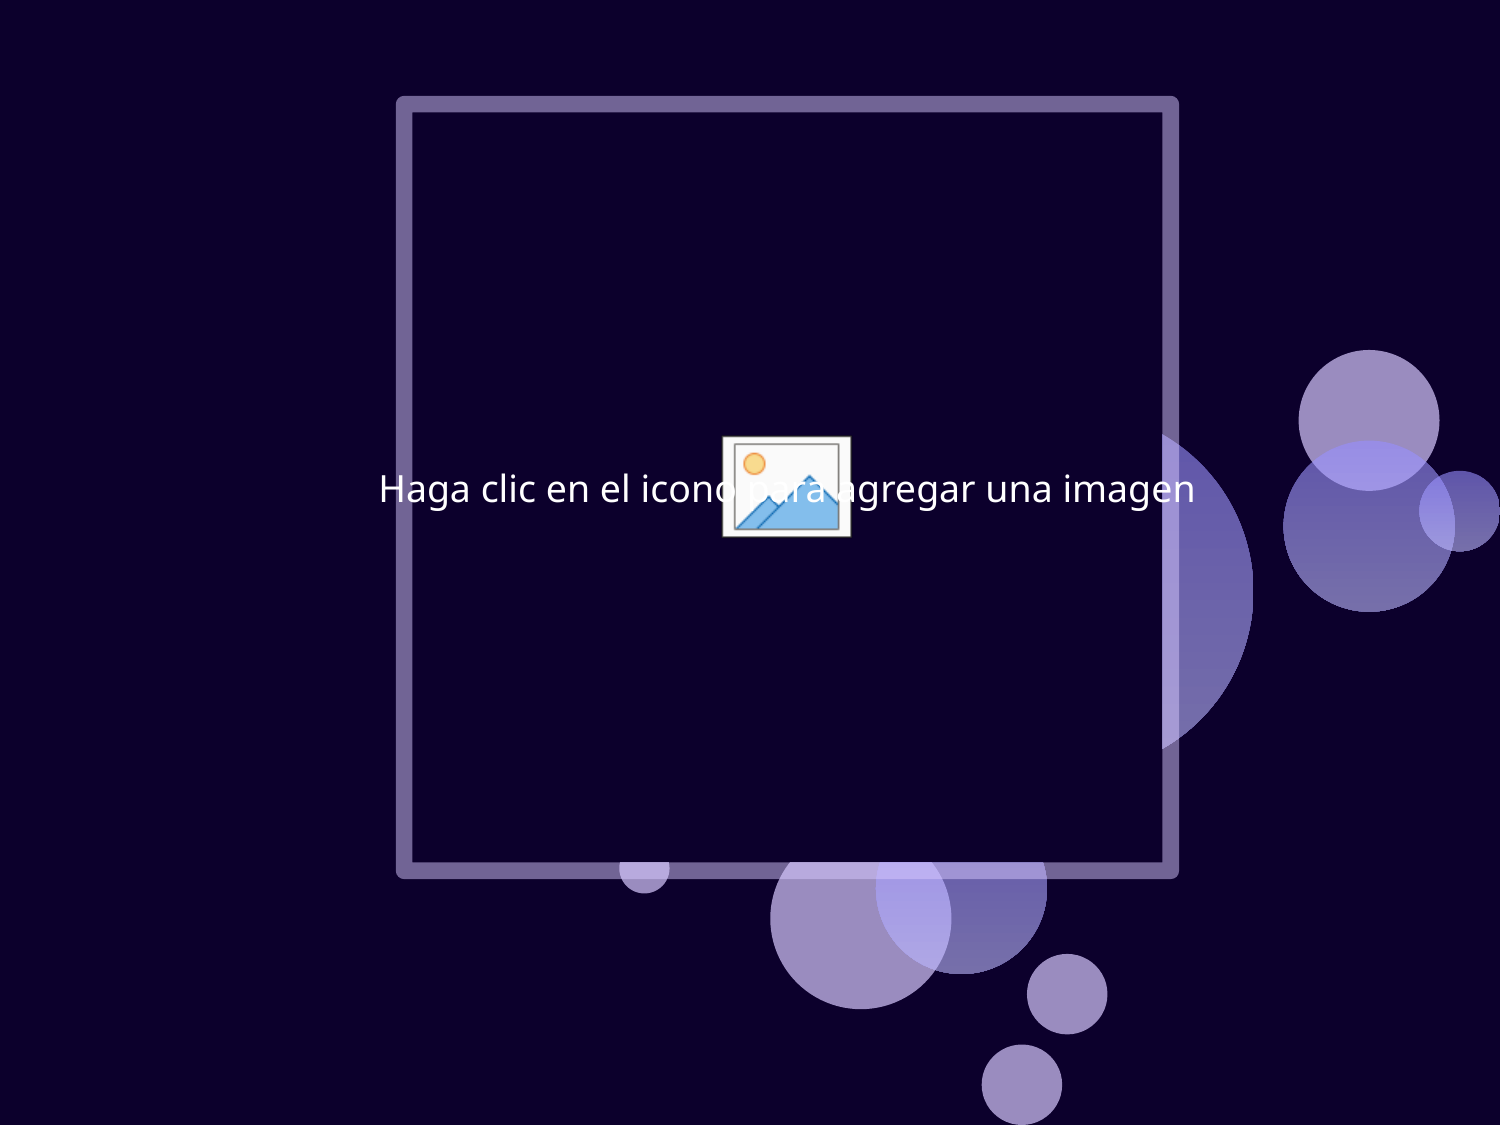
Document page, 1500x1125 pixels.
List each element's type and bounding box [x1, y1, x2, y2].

picture [410, 110, 1164, 864]
